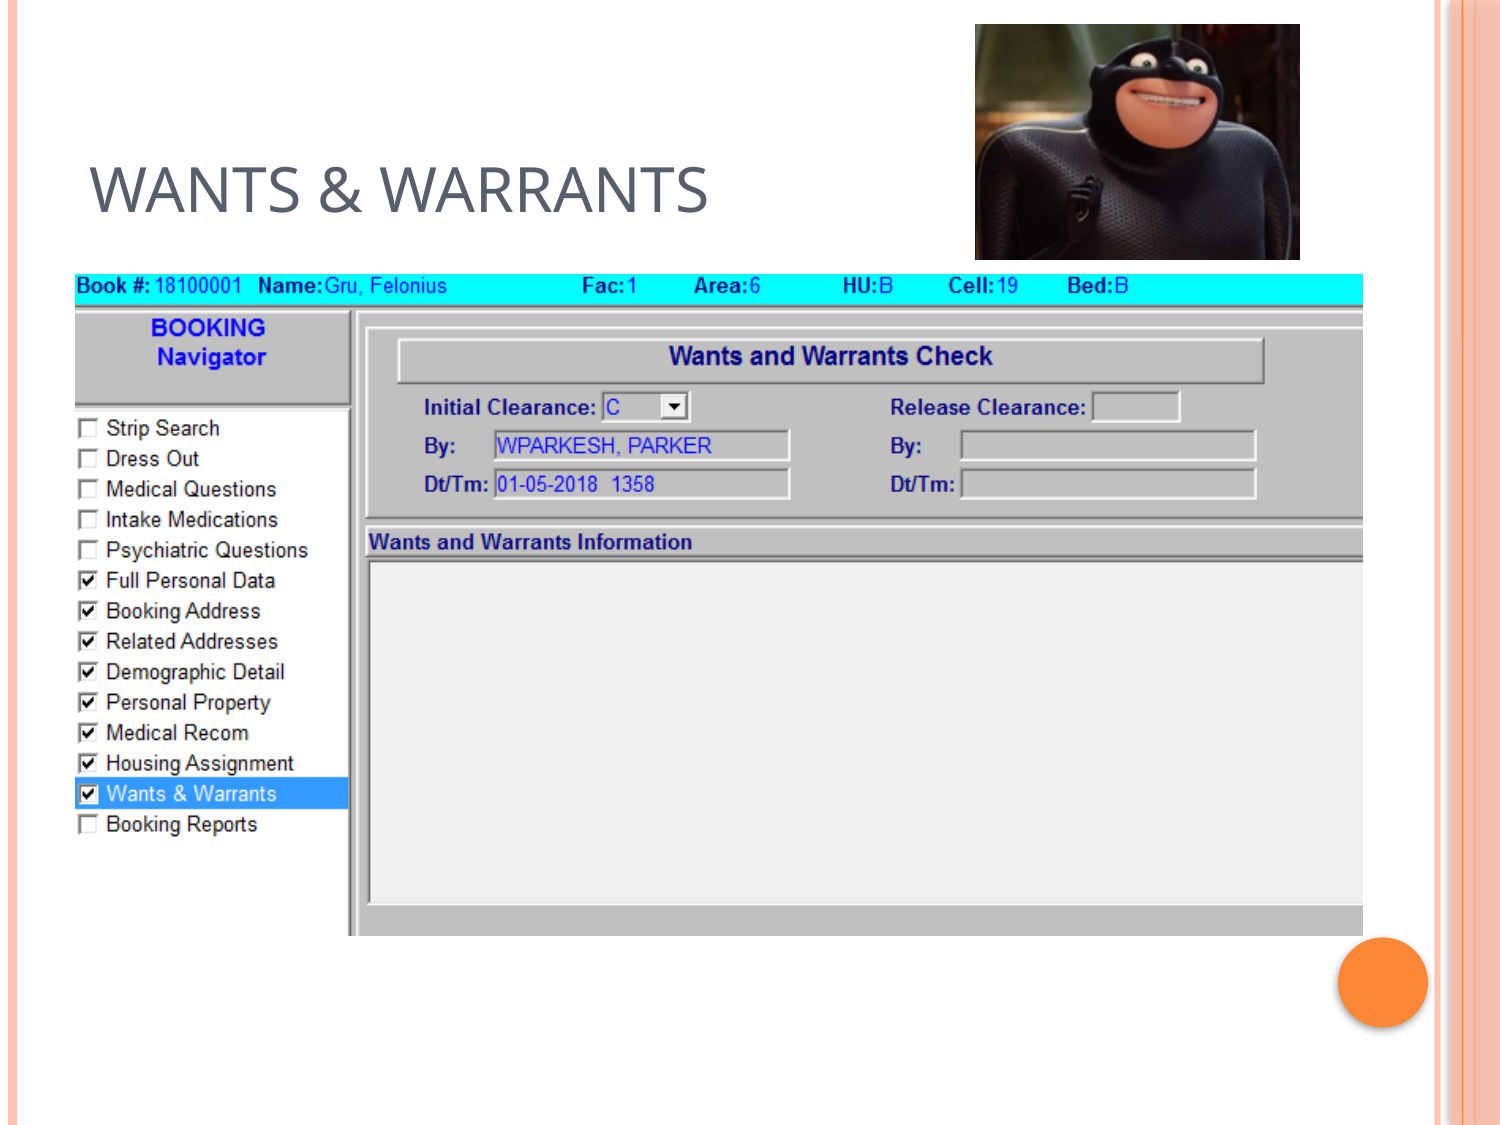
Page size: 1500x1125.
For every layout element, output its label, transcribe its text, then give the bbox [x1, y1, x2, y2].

picture [974, 24, 1301, 260]
title Wants & Warrants [75, 45, 968, 233]
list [74, 274, 1363, 936]
